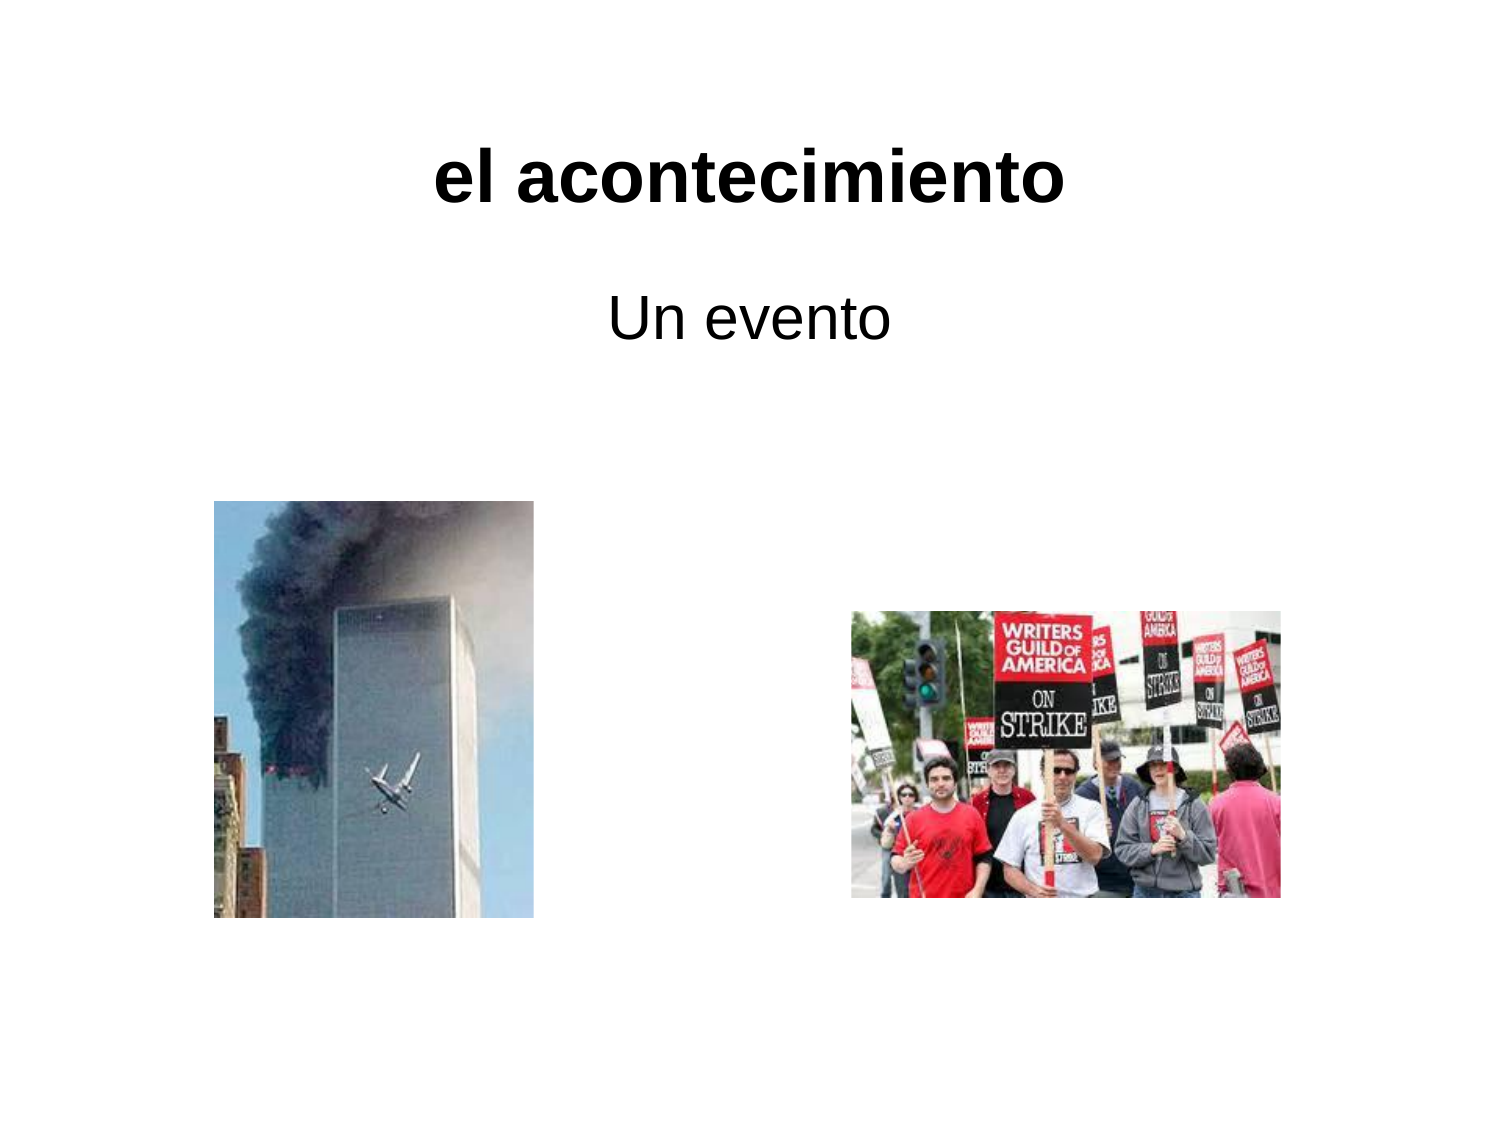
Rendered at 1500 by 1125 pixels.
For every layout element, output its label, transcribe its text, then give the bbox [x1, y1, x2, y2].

list Un evento [75, 262, 1425, 1078]
text_box [851, 611, 1281, 898]
title el acontecimiento [75, 45, 1425, 233]
text_box [214, 501, 534, 918]
